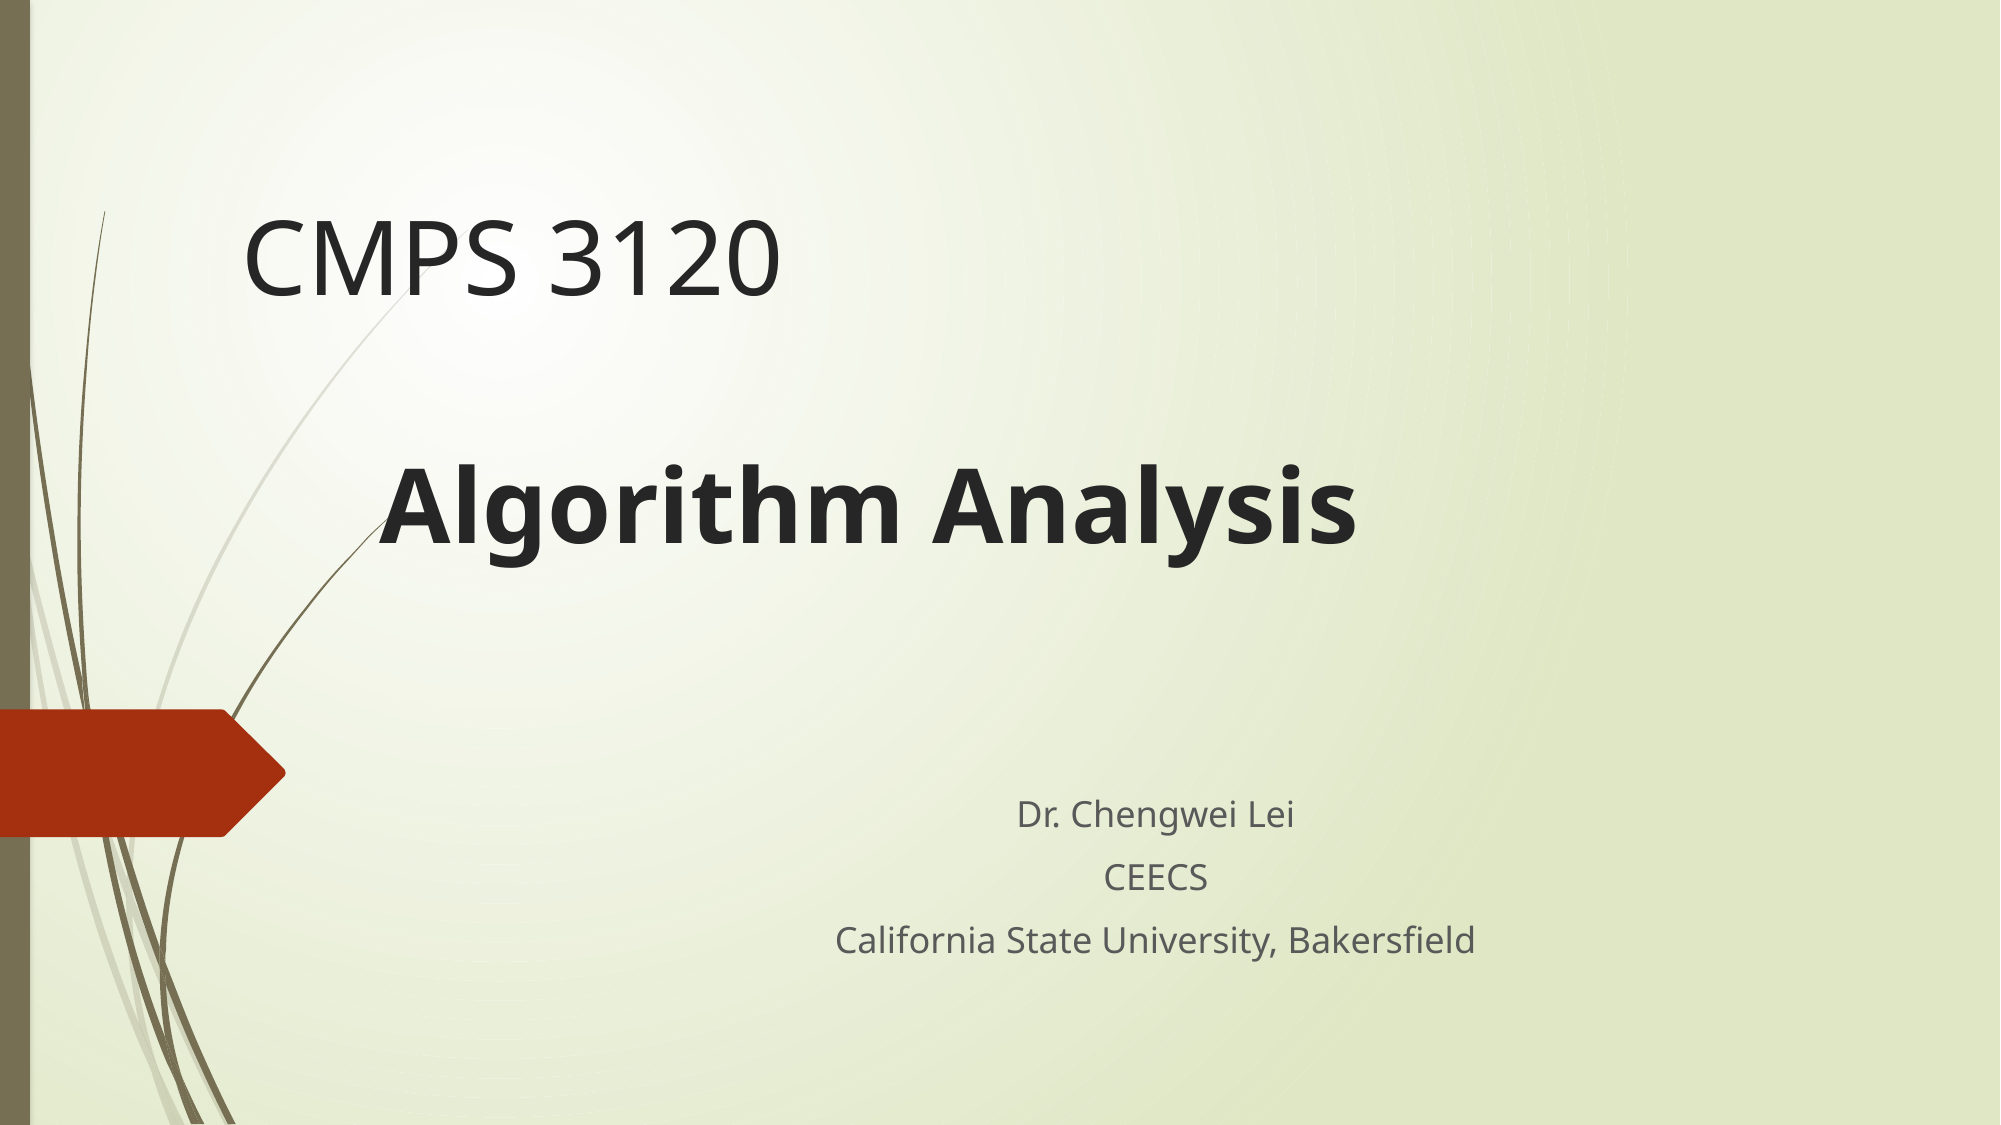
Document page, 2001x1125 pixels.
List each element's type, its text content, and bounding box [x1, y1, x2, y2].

subtitle Dr. Chengwei Lei CEECS California State University, Bakersfield [424, 783, 1888, 969]
title CMPS 3120 Algorithm Analysis [226, 67, 1690, 696]
